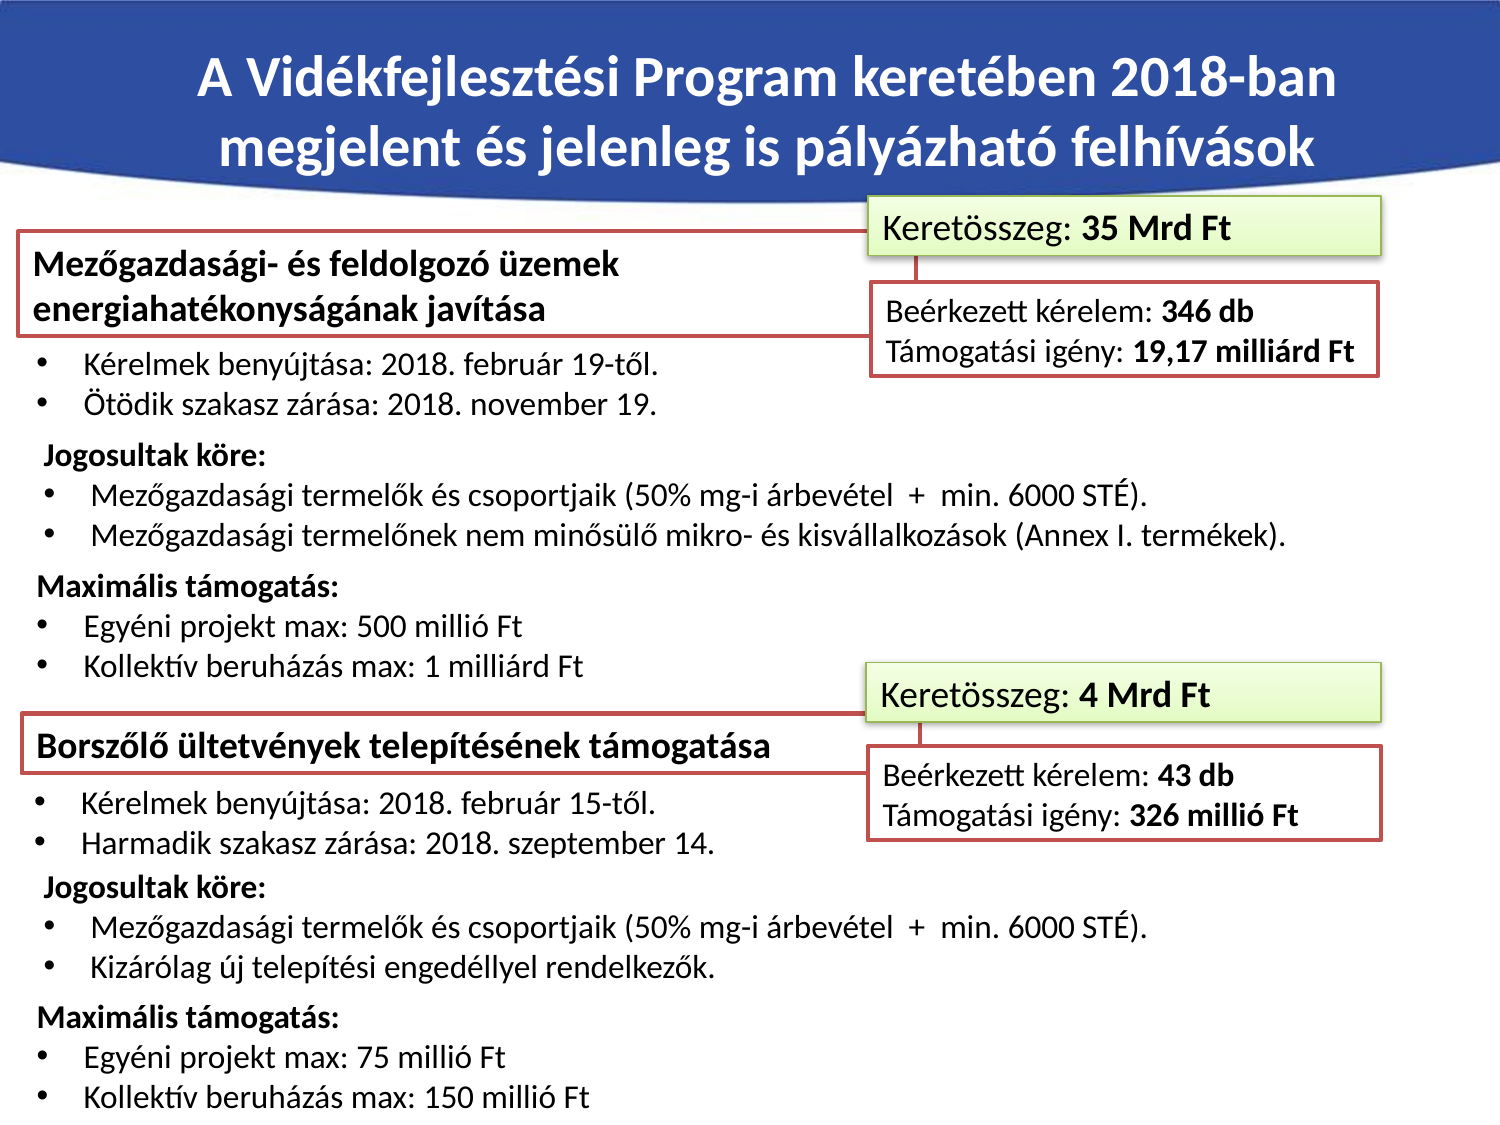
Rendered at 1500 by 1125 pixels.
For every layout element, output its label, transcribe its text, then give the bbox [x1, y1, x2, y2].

text_box A Vidékfejlesztési Program keretében 2018-ban megjelent és jelenleg is pályázható felhívások [112, 30, 1424, 186]
text_box Beérkezett kérelem: 346 db Támogatási igény: 19,17 milliárd Ft [869, 280, 1380, 378]
picture [0, 0, 1500, 1125]
text_box Jogosultak köre: Mezőgazdasági termelők és csoportjaik (50% mg-i árbevétel + min. 6000 STÉ). Kizárólag új telepítési engedéllyel rendelkezők. [28, 857, 1424, 987]
text_box Keretösszeg: 35 Mrd Ft [867, 195, 1382, 256]
text_box Borszőlő ültetvények telepítésének támogatása [20, 711, 922, 775]
text_box Kérelmek benyújtása: 2018. február 15-től. Harmadik szakasz zárása: 2018. szeptember 14. [19, 773, 770, 869]
text_box Kérelmek benyújtása: 2018. február 19-től. Ötödik szakasz zárása: 2018. november 19. [21, 334, 772, 430]
text_box Mezőgazdasági- és feldolgozó üzemek energiahatékonyságának javítása [16, 229, 918, 338]
text_box Jogosultak köre: Mezőgazdasági termelők és csoportjaik (50% mg-i árbevétel + min. 6000 STÉ). Mezőgazdasági termelőnek nem minősülő mikro- és kisvállalkozások (Annex I. termékek). [28, 426, 1388, 561]
text_box Keretösszeg: 4 Mrd Ft [865, 662, 1382, 723]
text_box Beérkezett kérelem: 43 db Támogatási igény: 326 millió Ft [866, 744, 1383, 842]
text_box Maximális támogatás: Egyéni projekt max: 500 millió Ft Kollektív beruházás max: 1 milliárd Ft [21, 556, 772, 692]
text_box Maximális támogatás: Egyéni projekt max: 75 millió Ft Kollektív beruházás max: 150 millió Ft [21, 987, 1424, 1123]
